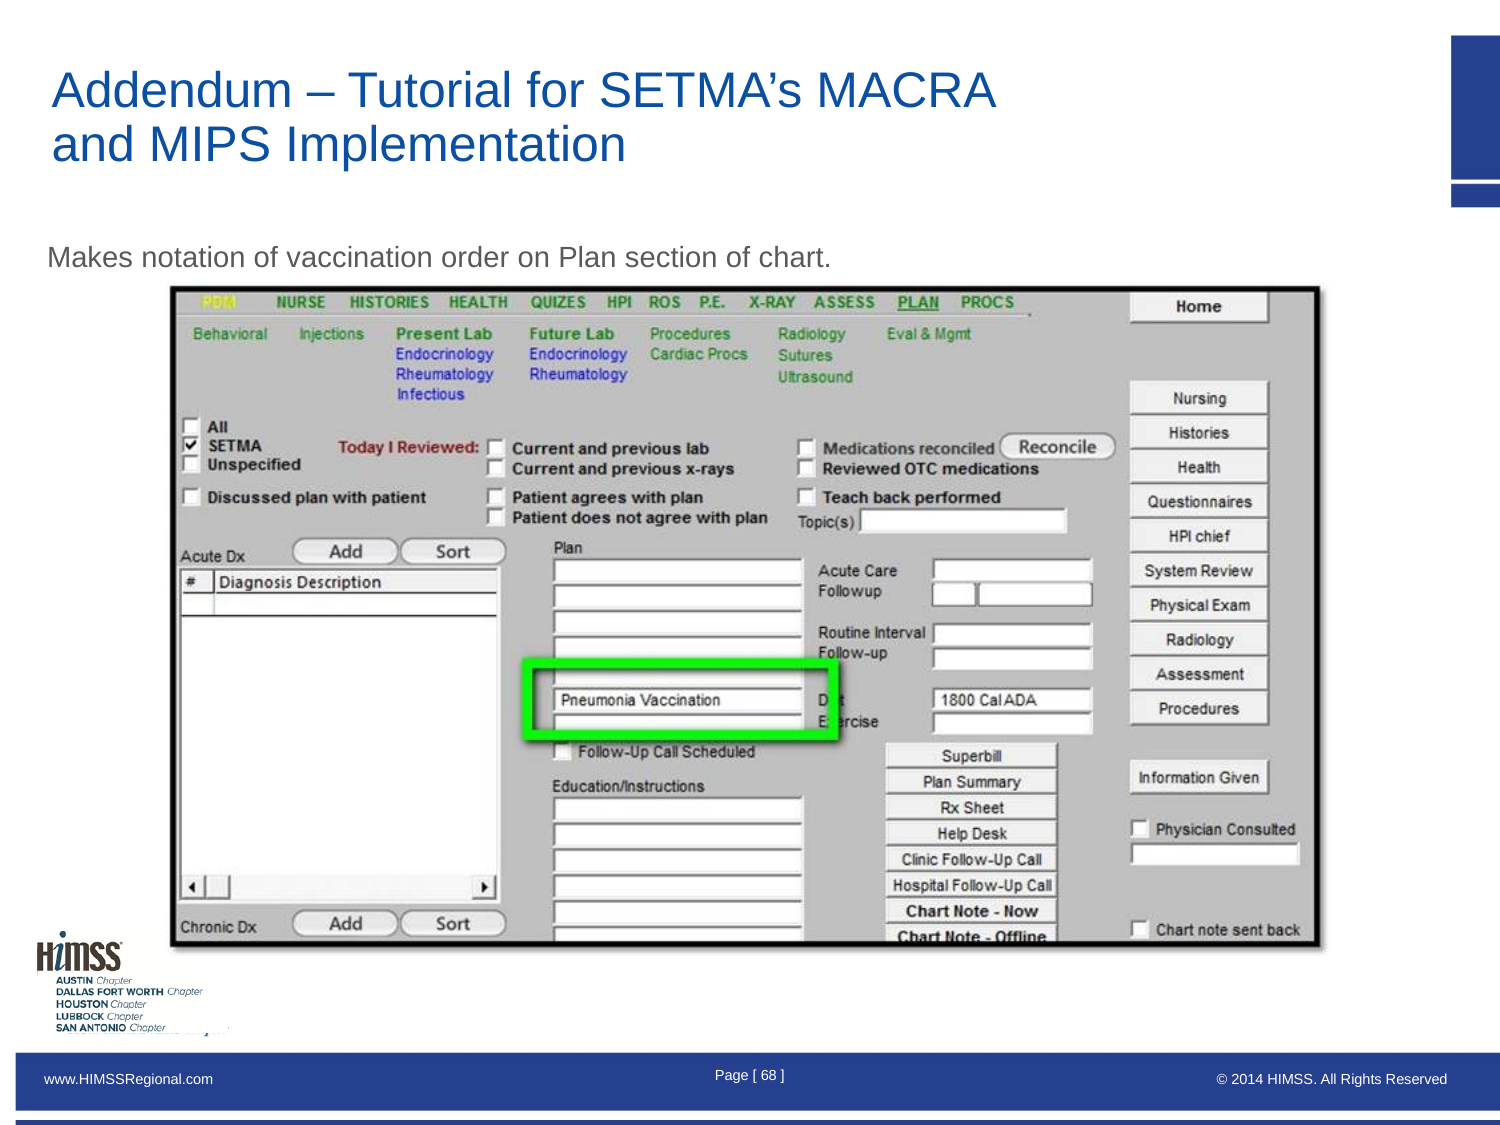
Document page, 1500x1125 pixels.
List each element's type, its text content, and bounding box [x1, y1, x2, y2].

picture [15, 0, 1500, 1125]
text_box Makes notation of vaccination order on Plan section of chart. [44, 235, 1436, 277]
title Addendum – Tutorial for SETMA’s MACRA and MIPS Implementation [43, 58, 1089, 171]
slide_number Page [ 67 ] [682, 1065, 818, 1084]
